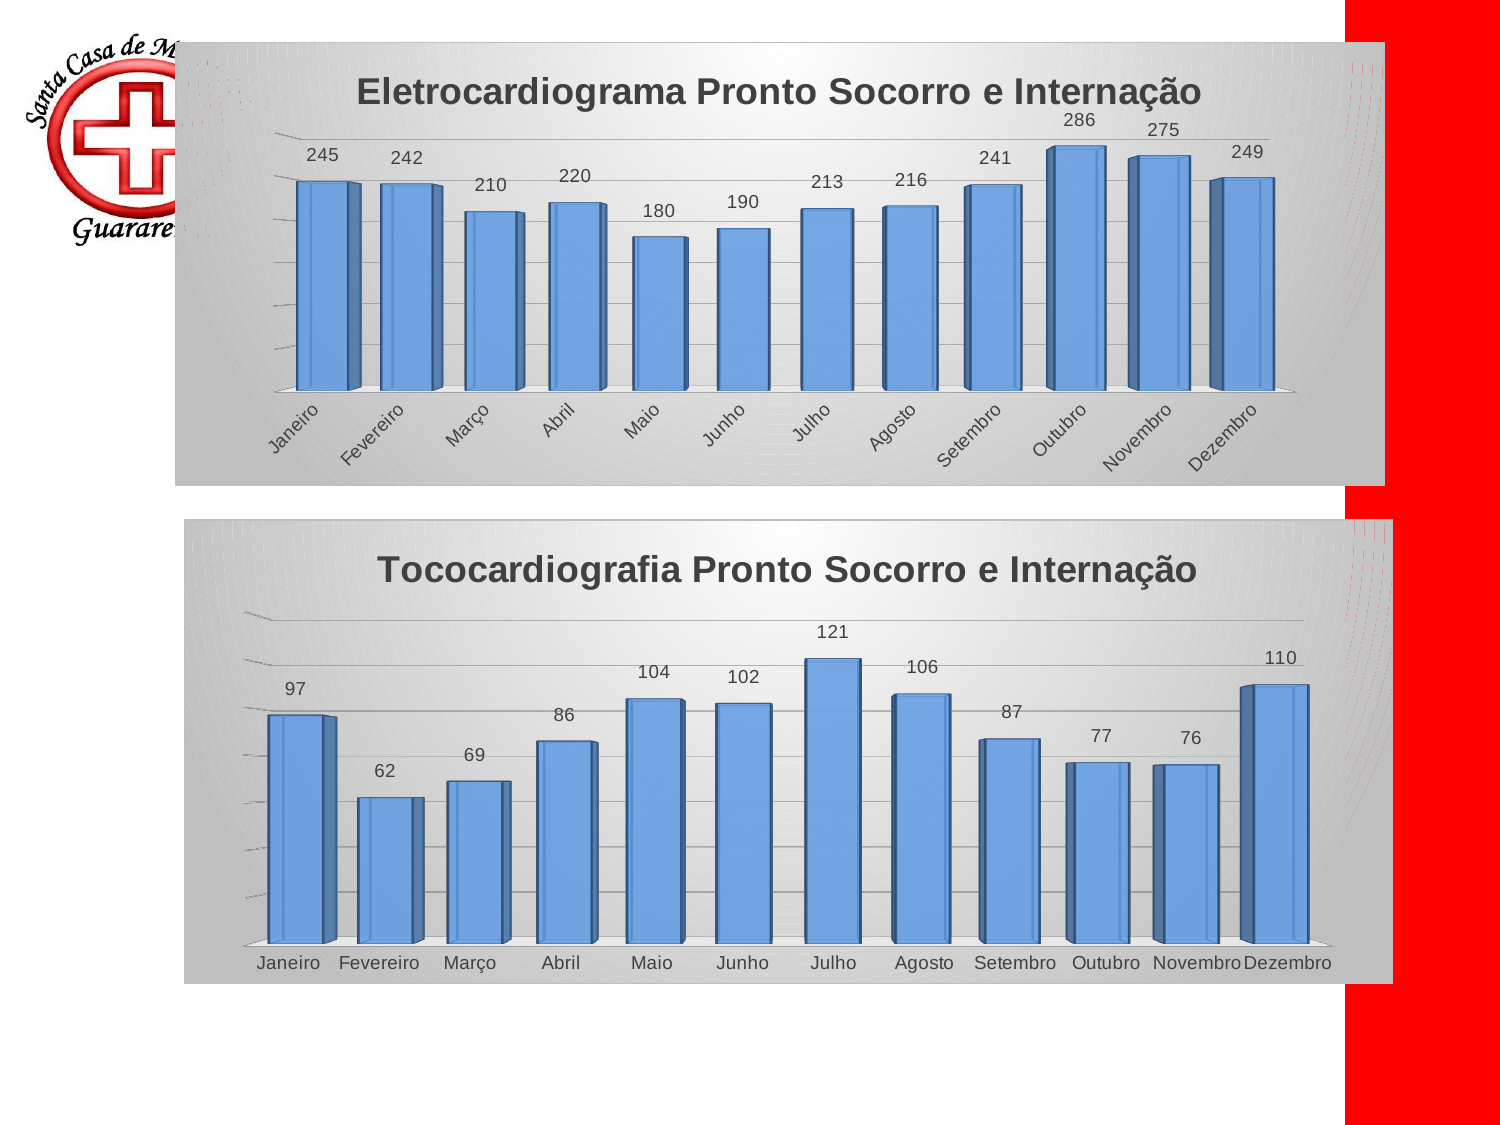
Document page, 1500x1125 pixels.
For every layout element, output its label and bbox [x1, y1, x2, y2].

picture [23, 23, 260, 248]
chart [183, 519, 1394, 985]
chart [175, 41, 1386, 487]
